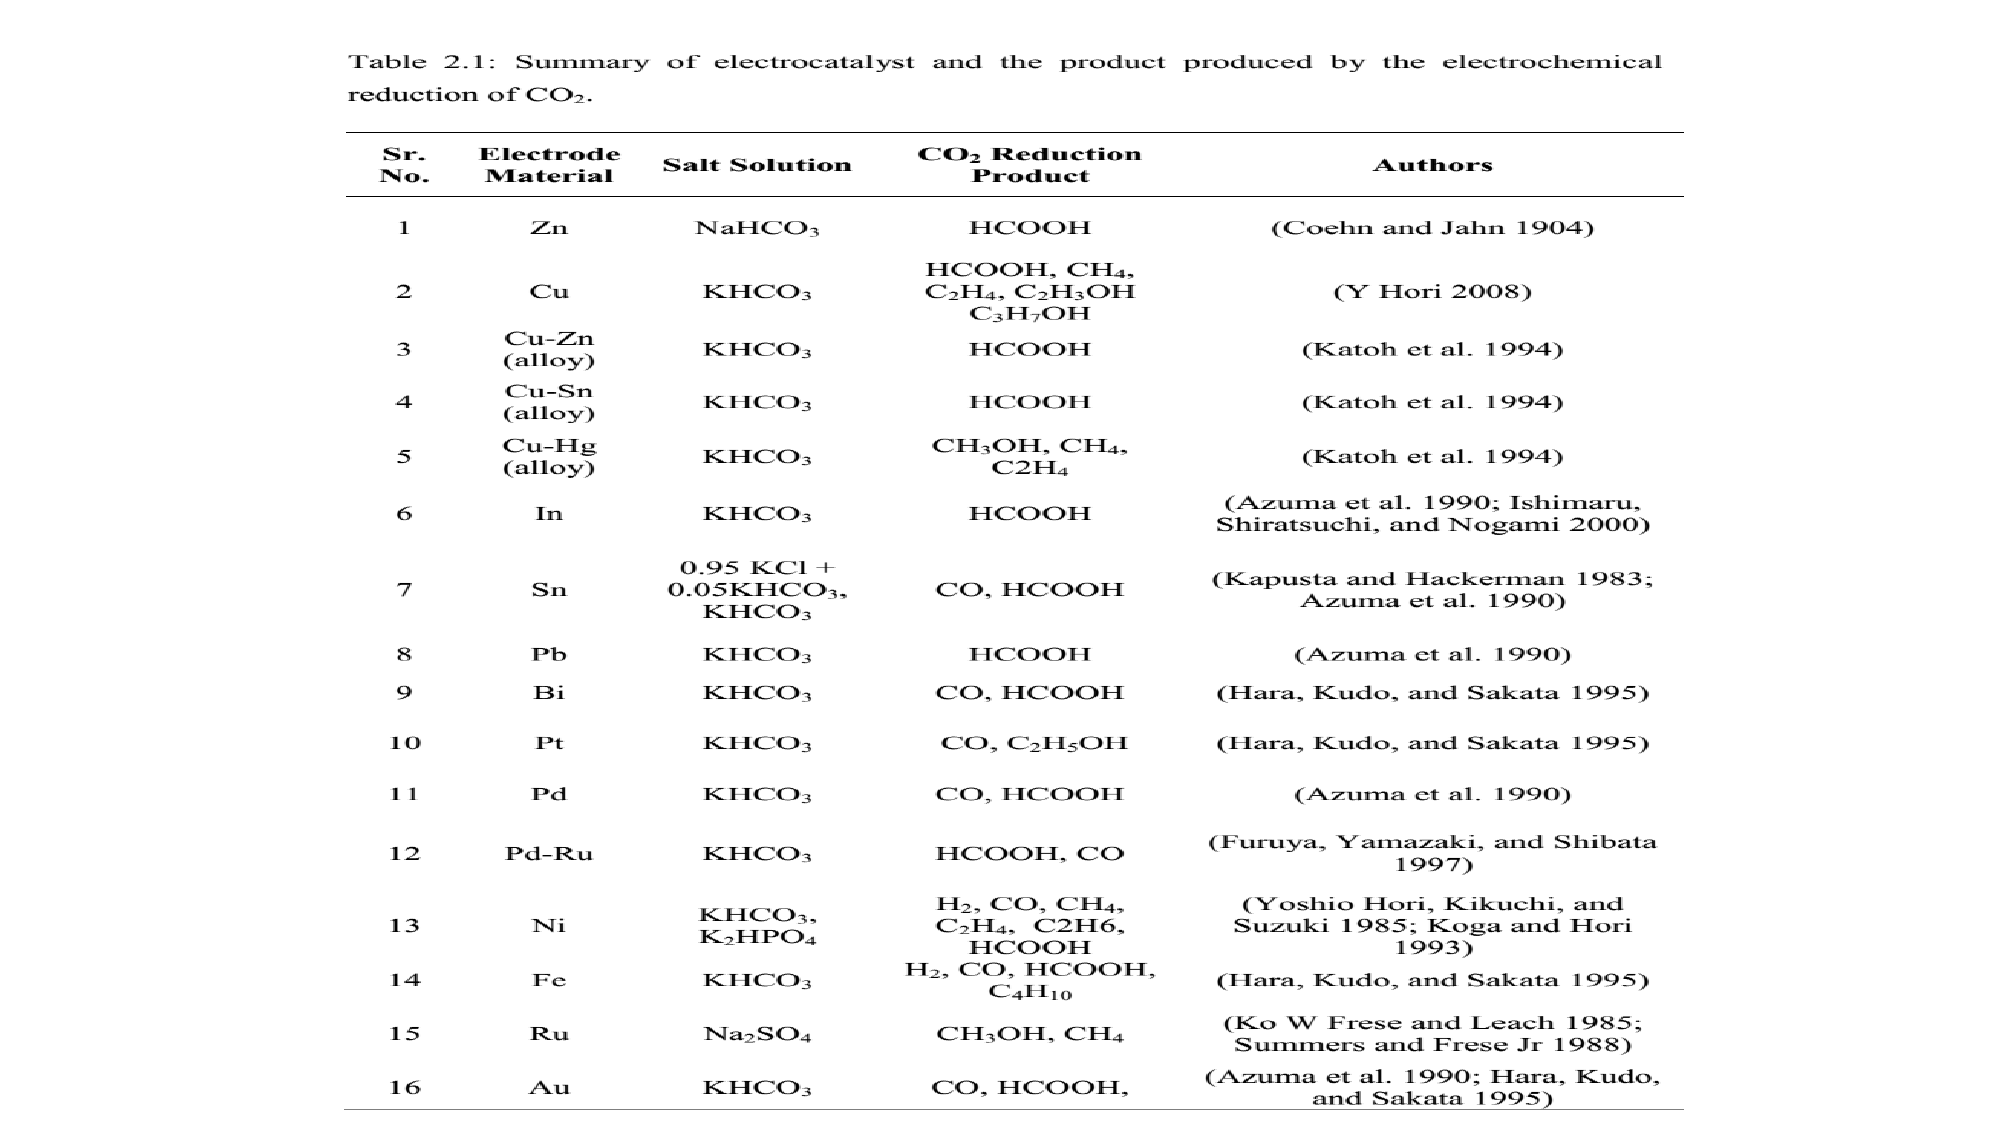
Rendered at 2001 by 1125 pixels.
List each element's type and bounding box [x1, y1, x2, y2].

picture [172, 0, 1796, 1125]
